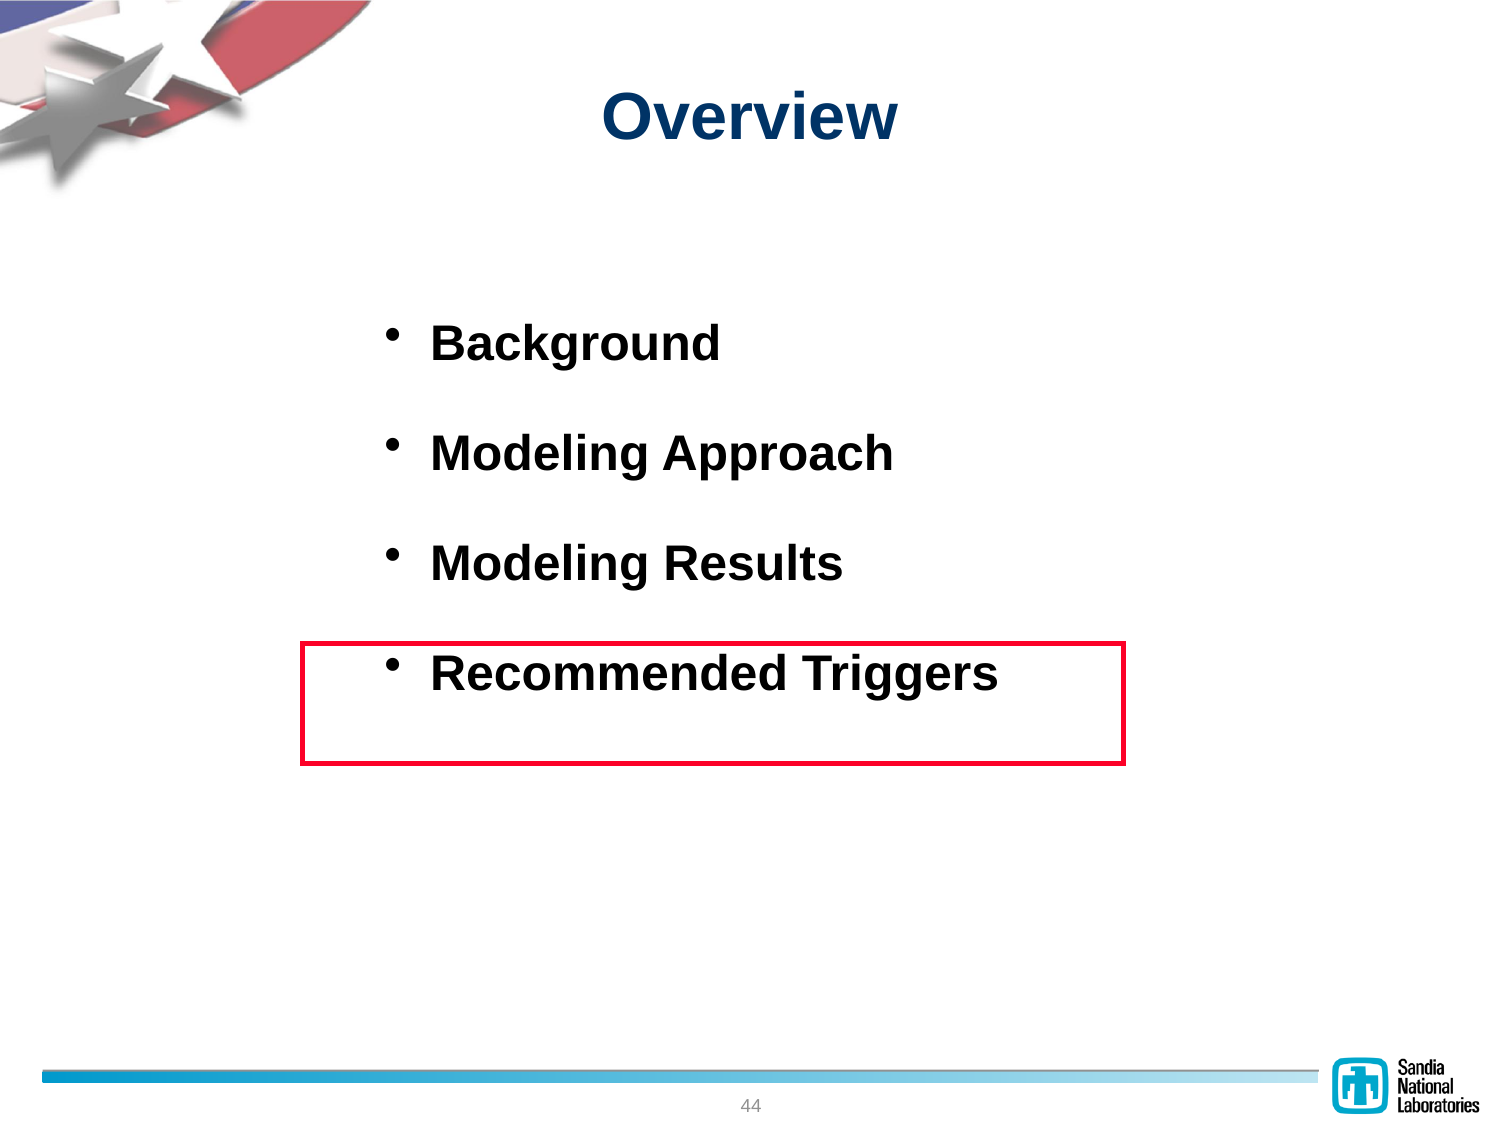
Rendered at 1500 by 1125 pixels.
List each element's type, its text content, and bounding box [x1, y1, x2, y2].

picture [0, 0, 382, 219]
text_box [302, 643, 1124, 764]
title Overview [112, 12, 1388, 213]
list Background Modeling Approach Modeling Results Recommended Triggers [369, 303, 1152, 869]
picture [1330, 1056, 1481, 1115]
